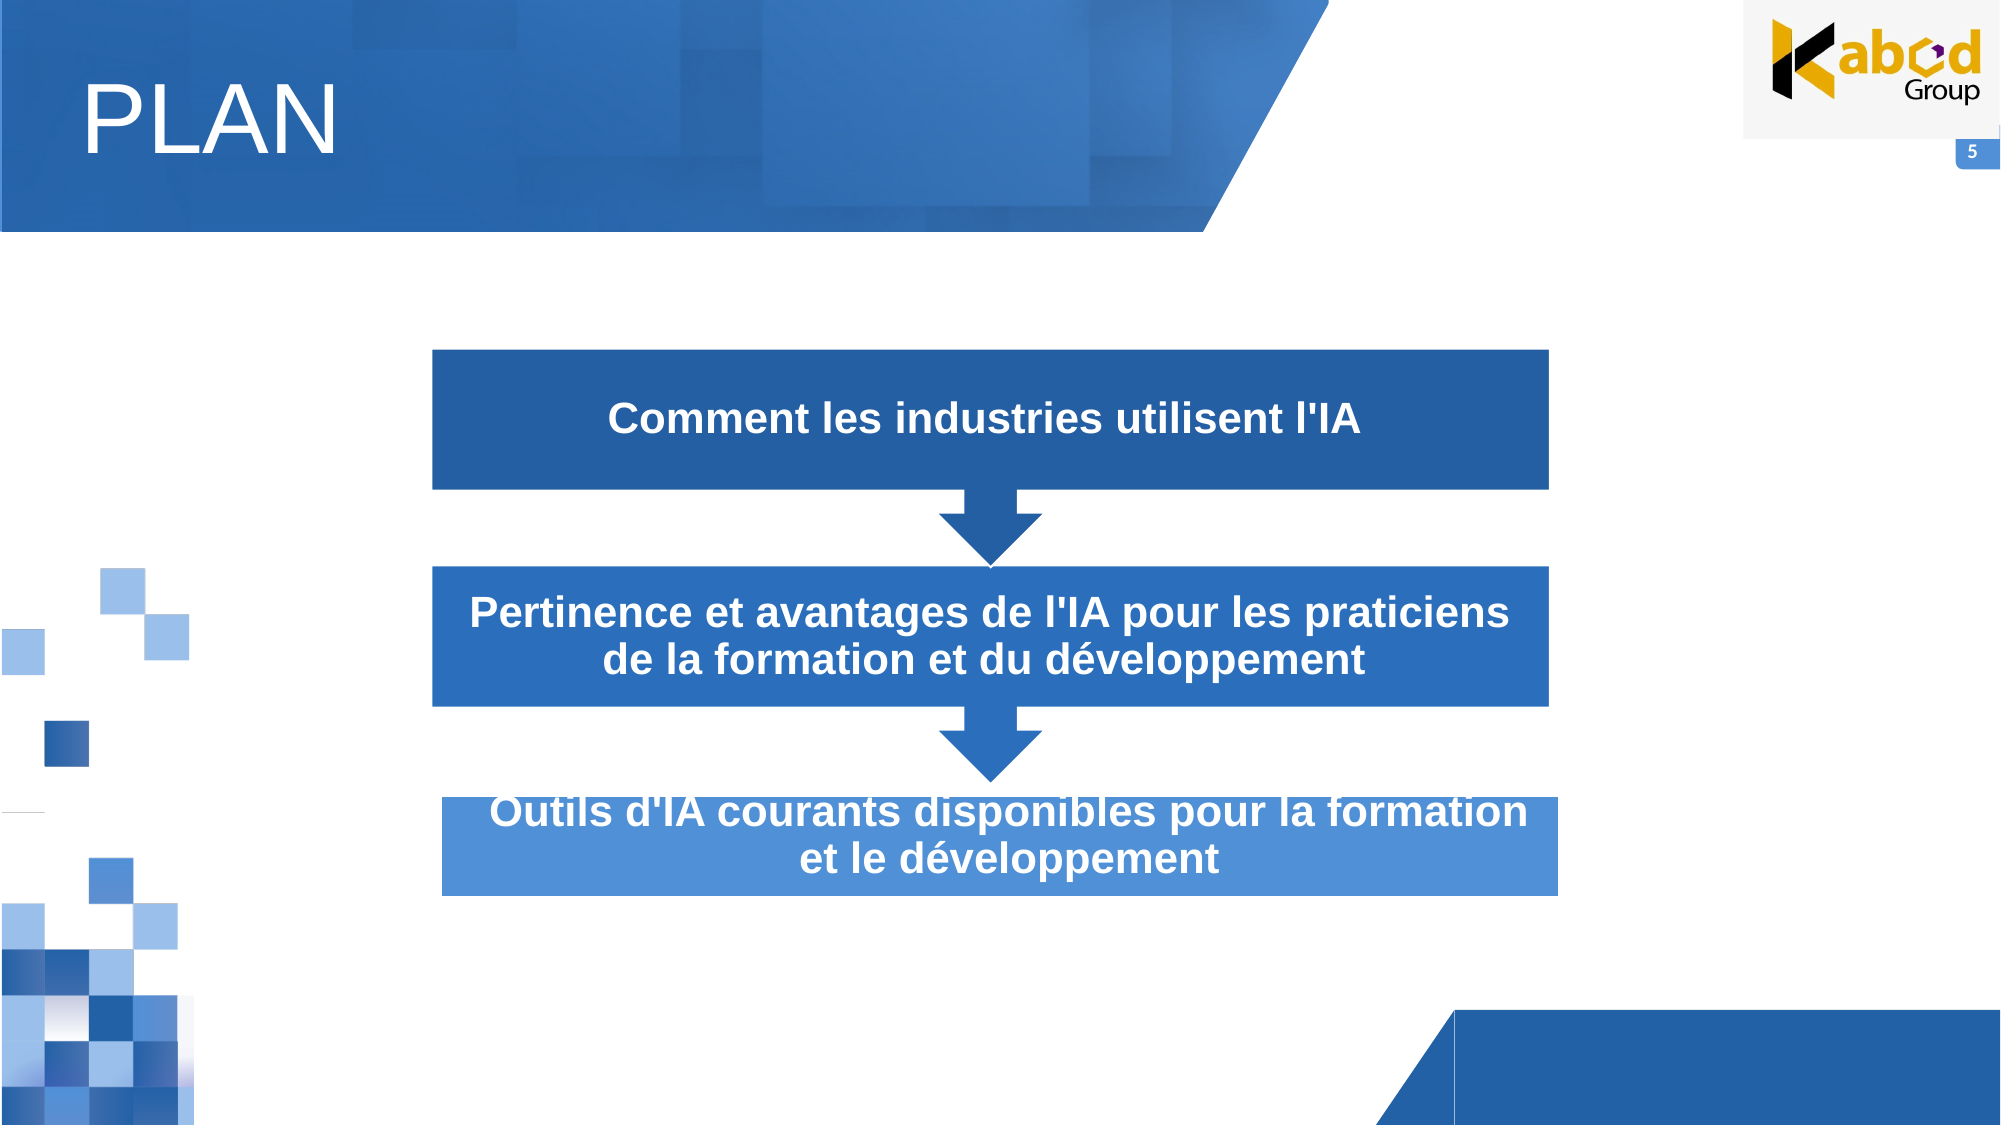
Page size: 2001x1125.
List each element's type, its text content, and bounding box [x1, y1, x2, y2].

list PLAN [0, 46, 1119, 186]
picture [1743, 0, 2000, 139]
picture [2, 0, 1329, 232]
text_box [431, 348, 1569, 898]
picture [1, 469, 194, 1125]
